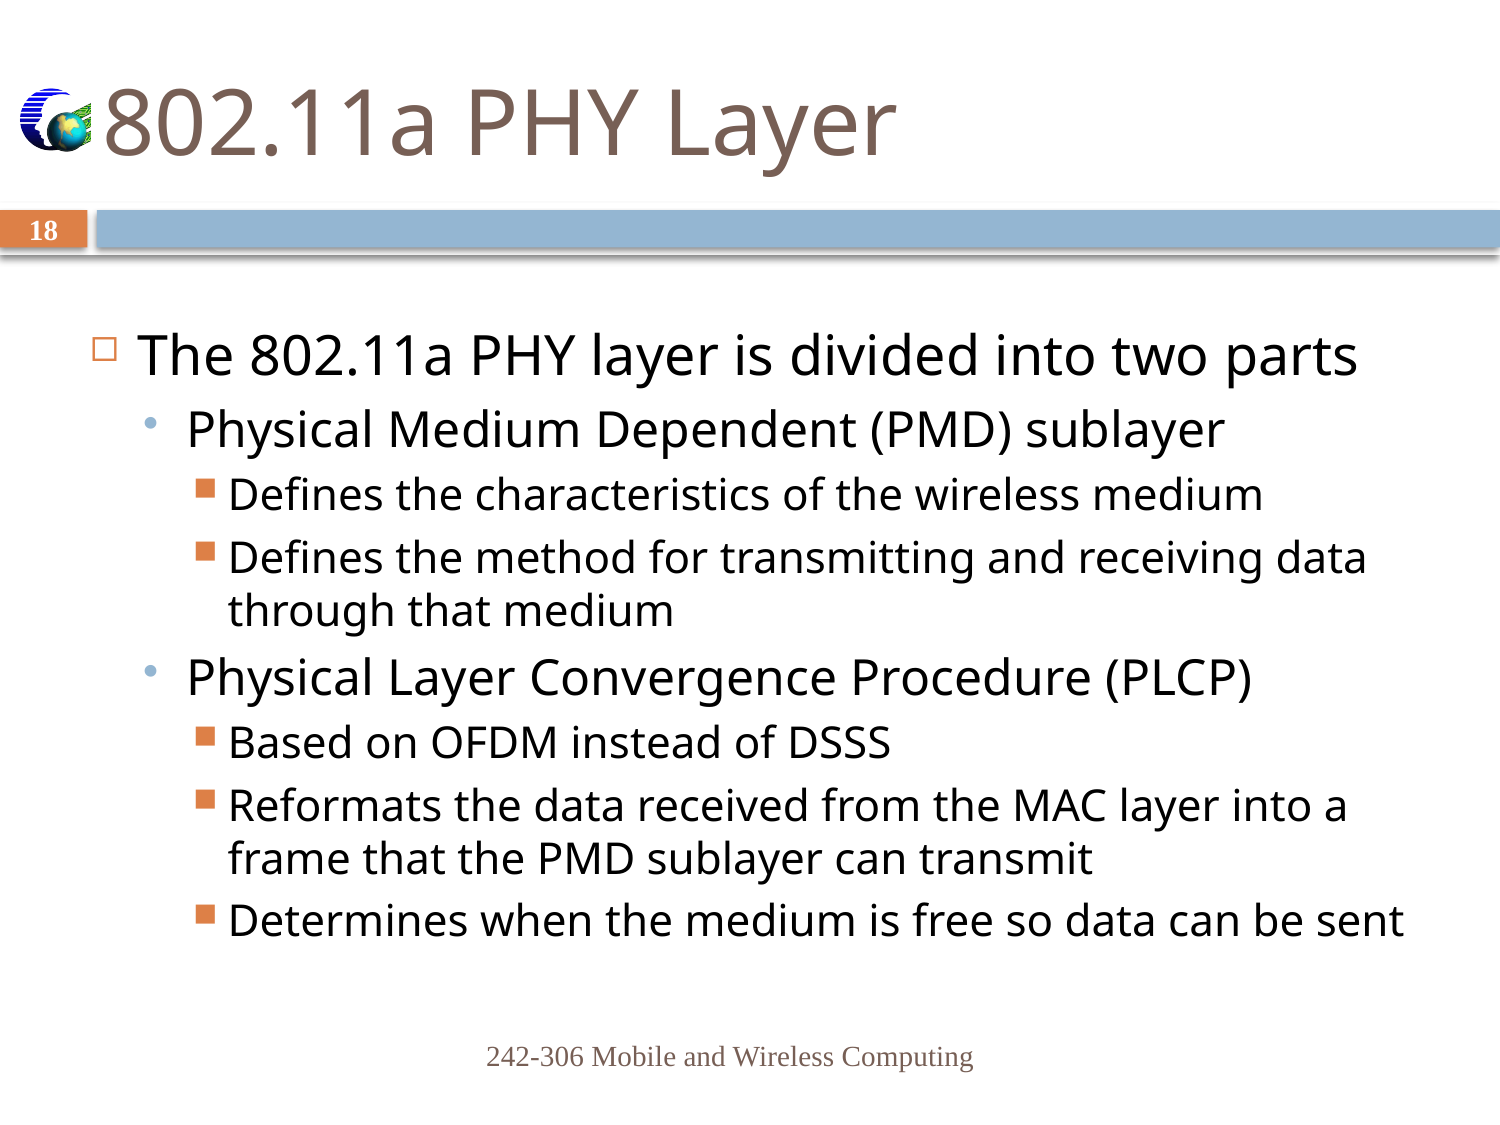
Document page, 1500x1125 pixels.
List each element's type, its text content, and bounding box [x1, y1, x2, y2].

title 802.11a PHY Layer [87, 12, 1413, 225]
slide_number 18 [0, 208, 88, 249]
picture [19, 86, 87, 153]
list The 802.11a PHY layer is divided into two parts Physical Medium Dependent (PMD) sublayer Defines the characteristics of the wireless medium Defines the method for transmitting and receiving data through that medium Physical Layer Convergence Procedure (PLCP) Based on OFDM instead of DSSS Reformats the data received from the MAC layer into a frame that the PMD sublayer can transmit Determines when the medium is free so data can be sent [75, 312, 1425, 1025]
footer 242-306 Mobile and Wireless Computing [99, 1024, 990, 1085]
